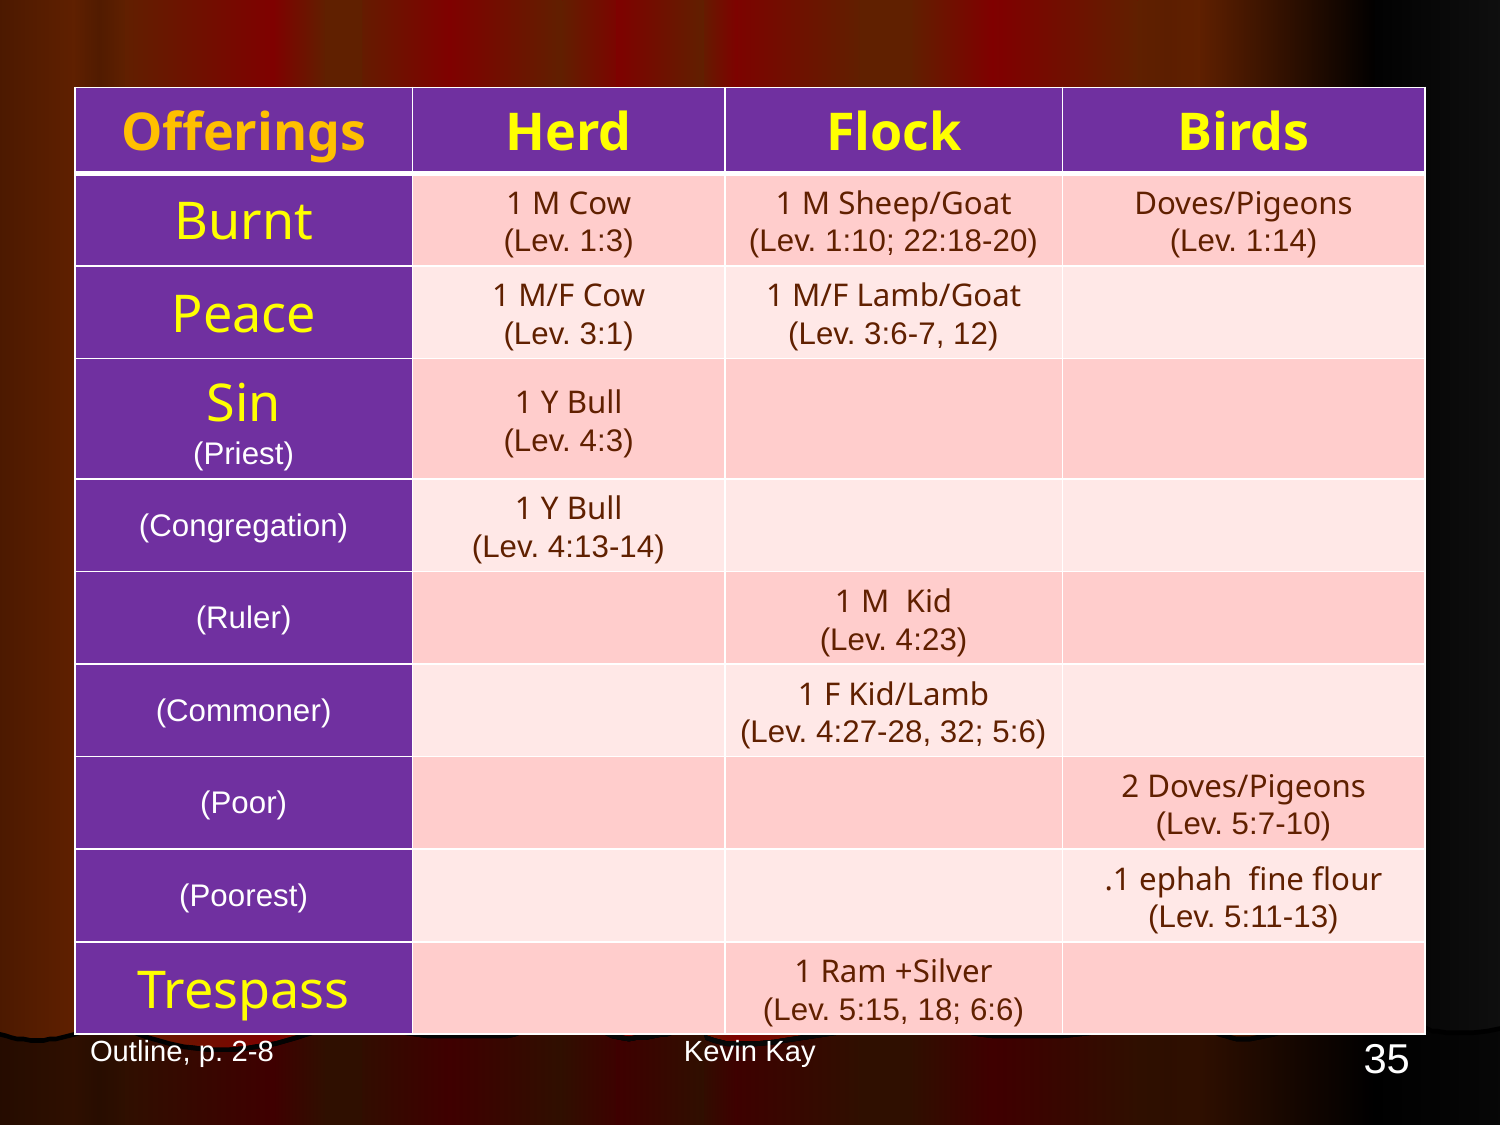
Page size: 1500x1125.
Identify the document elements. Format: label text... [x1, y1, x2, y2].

table_cell 1 F Kid/Lamb (Lev. 4:27-28, 32; 5:6) [726, 665, 1062, 756]
slide_number Outline, p. 2-8 [75, 1025, 425, 1100]
table_header Offerings [76, 88, 412, 171]
table_cell 1 M/F Cow (Lev. 3:1) [413, 267, 724, 358]
table_cell [1063, 480, 1424, 571]
table_cell Sin (Priest) [76, 359, 412, 478]
table_header Flock [726, 88, 1062, 171]
table_cell Doves/Pigeons (Lev. 1:14) [1063, 176, 1424, 265]
table_cell [726, 850, 1062, 941]
table_cell 1 Ram +Silver (Lev. 5:15, 18; 6:6) [726, 943, 1062, 1033]
table_cell Peace [76, 267, 412, 358]
table_cell [1063, 943, 1424, 1033]
table_cell .1 ephah fine flour (Lev. 5:11-13) [1063, 850, 1424, 941]
table_cell (Congregation) [76, 480, 412, 571]
table_cell [726, 359, 1062, 478]
table_cell [413, 943, 724, 1033]
table_cell 1 Y Bull (Lev. 4:3) [413, 359, 724, 478]
table_cell [413, 572, 724, 663]
table_cell [726, 757, 1062, 848]
table_cell 1 M Sheep/Goat (Lev. 1:10; 22:18-20) [726, 176, 1062, 265]
table_cell (Ruler) [76, 572, 412, 663]
table_cell [1063, 359, 1424, 478]
table_cell [413, 665, 724, 756]
table_cell 1 M Cow (Lev. 1:3) [413, 176, 724, 265]
table_cell 1 M/F Lamb/Goat (Lev. 3:6-7, 12) [726, 267, 1062, 358]
table_cell [413, 850, 724, 941]
table_cell [726, 480, 1062, 571]
table_cell 1 Y Bull (Lev. 4:13-14) [413, 480, 724, 571]
slide_number 35 [1074, 1024, 1425, 1100]
table_cell [413, 757, 724, 848]
table_cell (Poorest) [76, 850, 412, 941]
footer Kevin Kay [512, 1025, 988, 1100]
table_cell Burnt [76, 176, 412, 265]
table_header Birds [1063, 88, 1424, 171]
table_cell 1 M Kid (Lev. 4:23) [726, 572, 1062, 663]
table_cell Trespass [76, 943, 412, 1025]
table_cell (Poor) [76, 757, 412, 848]
table_cell (Commoner) [76, 665, 412, 756]
table_cell [1063, 572, 1424, 663]
table_cell [1063, 665, 1424, 756]
table_cell 2 Doves/Pigeons (Lev. 5:7-10) [1063, 757, 1424, 848]
table_cell [1063, 267, 1424, 358]
table_header Herd [413, 88, 724, 171]
